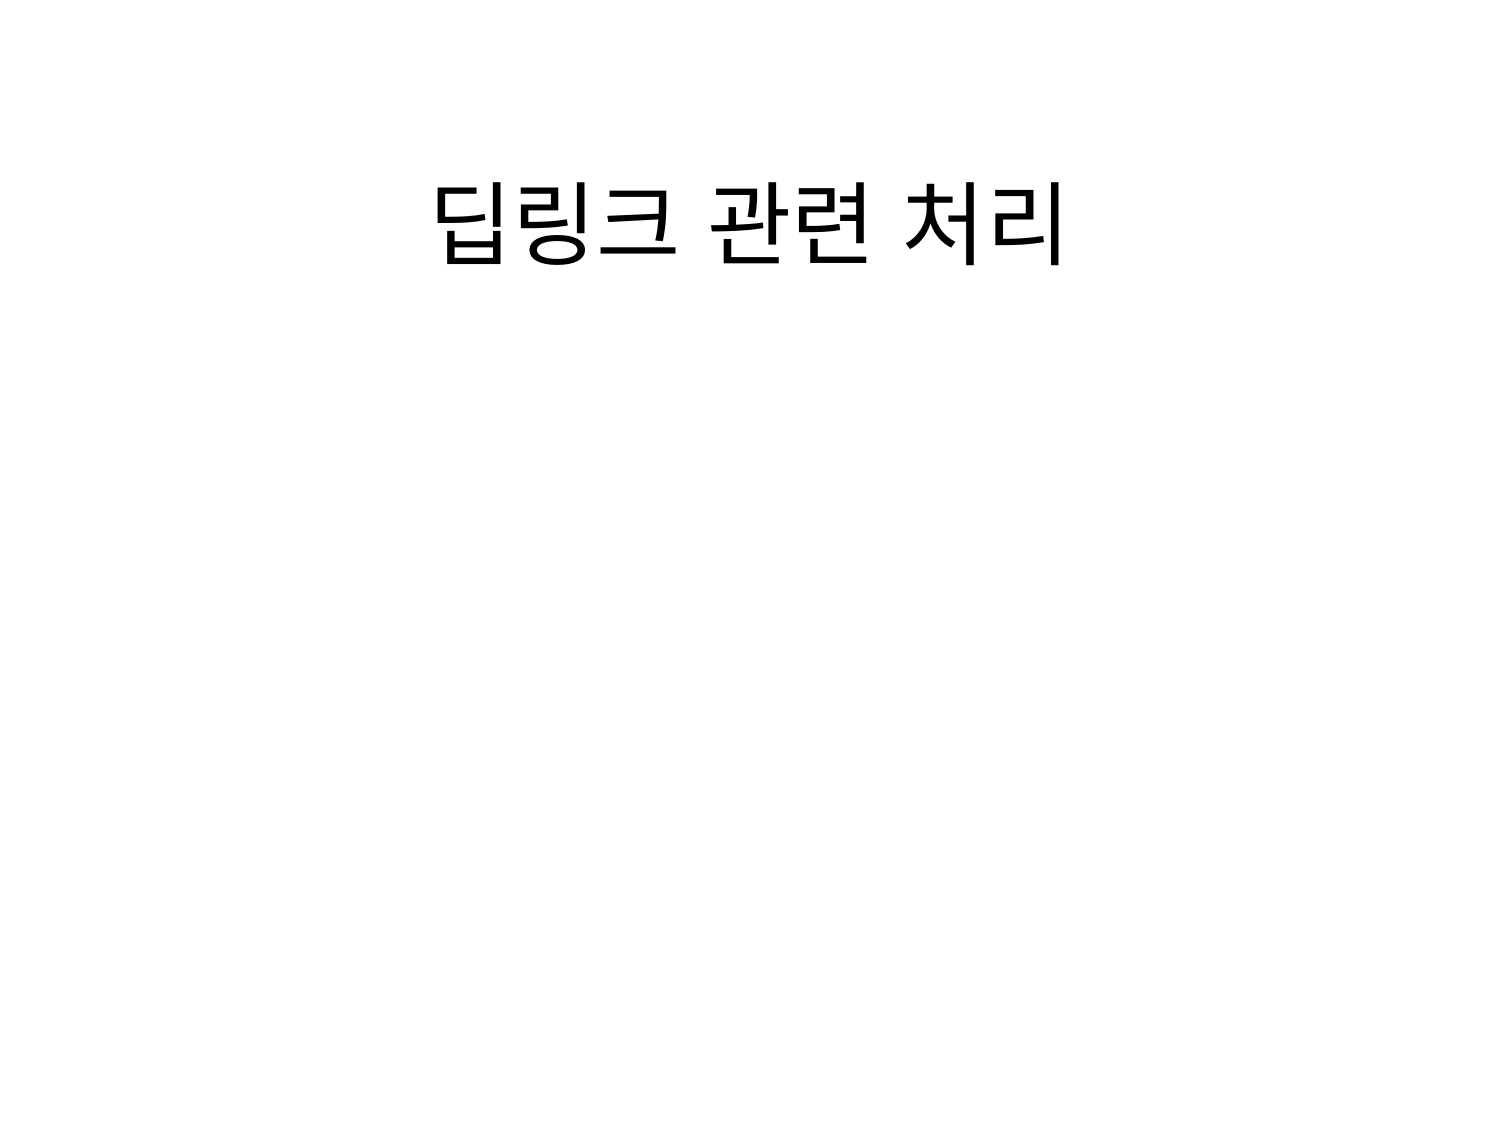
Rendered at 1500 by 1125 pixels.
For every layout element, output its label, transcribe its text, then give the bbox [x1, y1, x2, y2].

title 딥링크 관련 처리 [112, 101, 1388, 343]
